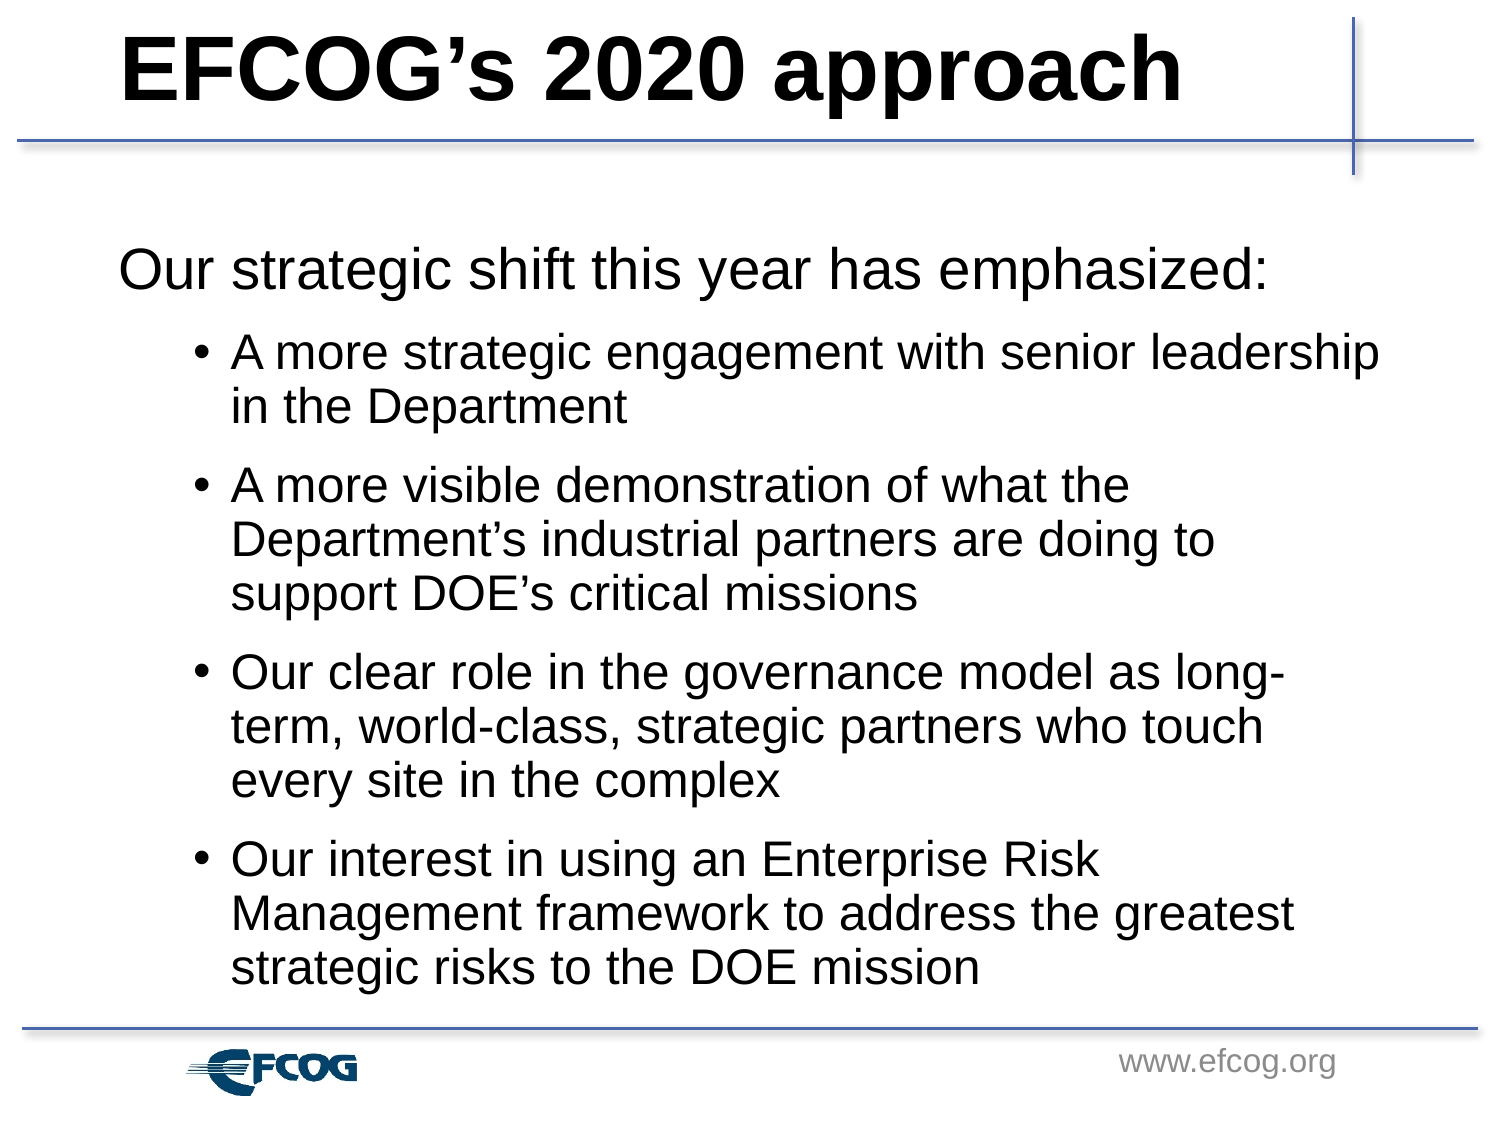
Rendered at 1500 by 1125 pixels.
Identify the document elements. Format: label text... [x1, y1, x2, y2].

title EFCOG’s 2020 approach [104, 1, 1383, 138]
text_box www.efcog.org [1059, 1056, 1397, 1103]
list Our strategic shift this year has emphasized: A more strategic engagement with senior leadership in the Department A more visible demonstration of what the Department’s industrial partners are doing to support DOE’s critical missions Our clear role in the governance model as long-term, world-class, strategic partners who touch every site in the complex Our interest in using an Enterprise Risk Management framework to address the greatest strategic risks to the DOE mission [103, 231, 1397, 1014]
picture [186, 1049, 358, 1096]
